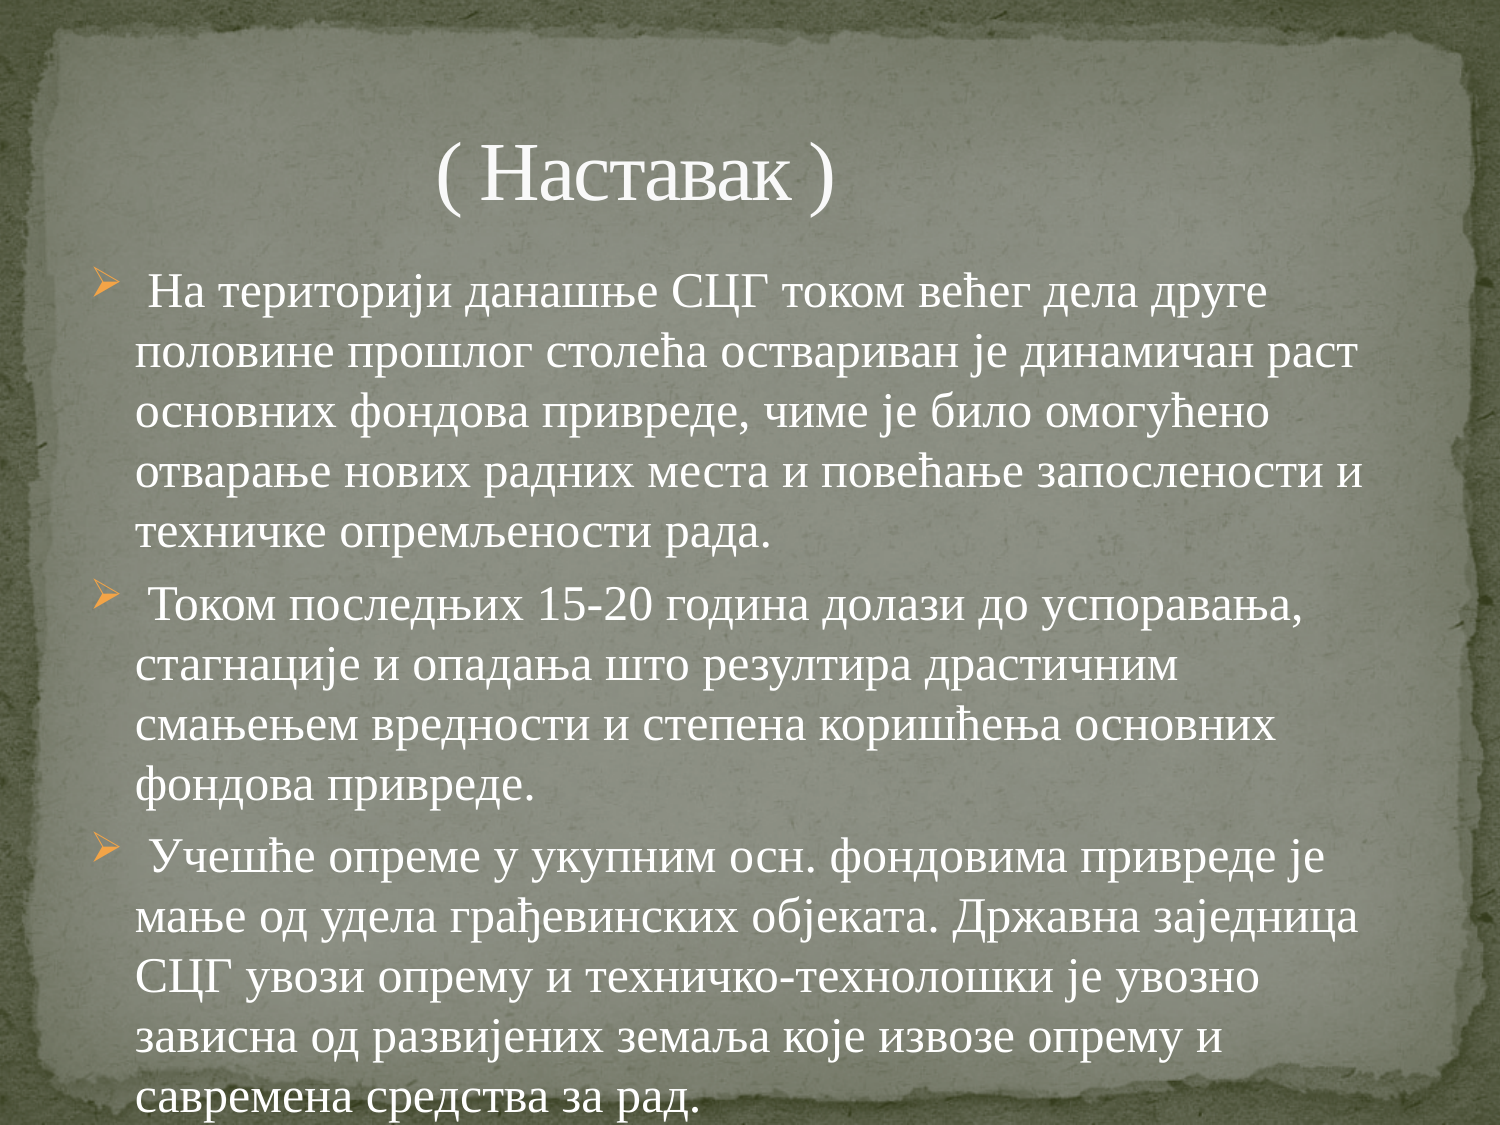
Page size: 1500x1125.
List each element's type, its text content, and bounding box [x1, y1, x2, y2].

list На територији данашње СЦГ током већег дела друге половине прошлог столећа оствариван је динамичан раст основних фондова привреде, чиме је било омогућено отварање нових радних места и повећање запослености и техничке опремљености рада. Током последњих 15-20 година долази до успоравања, стагнације и опадања што резултира драстичним смањењем вредности и степена коришћења основних фондова привреде. Учешће опреме у укупним осн. фондовима привреде је мање од удела грађевинских објеката. Државна заједница СЦГ увози опрему и техничко-технолошки је увозно зависна од развијених земаља које извозе опрему и савремена средства за рад. [75, 249, 1425, 1000]
title ( Наставак ) [74, 24, 1425, 225]
